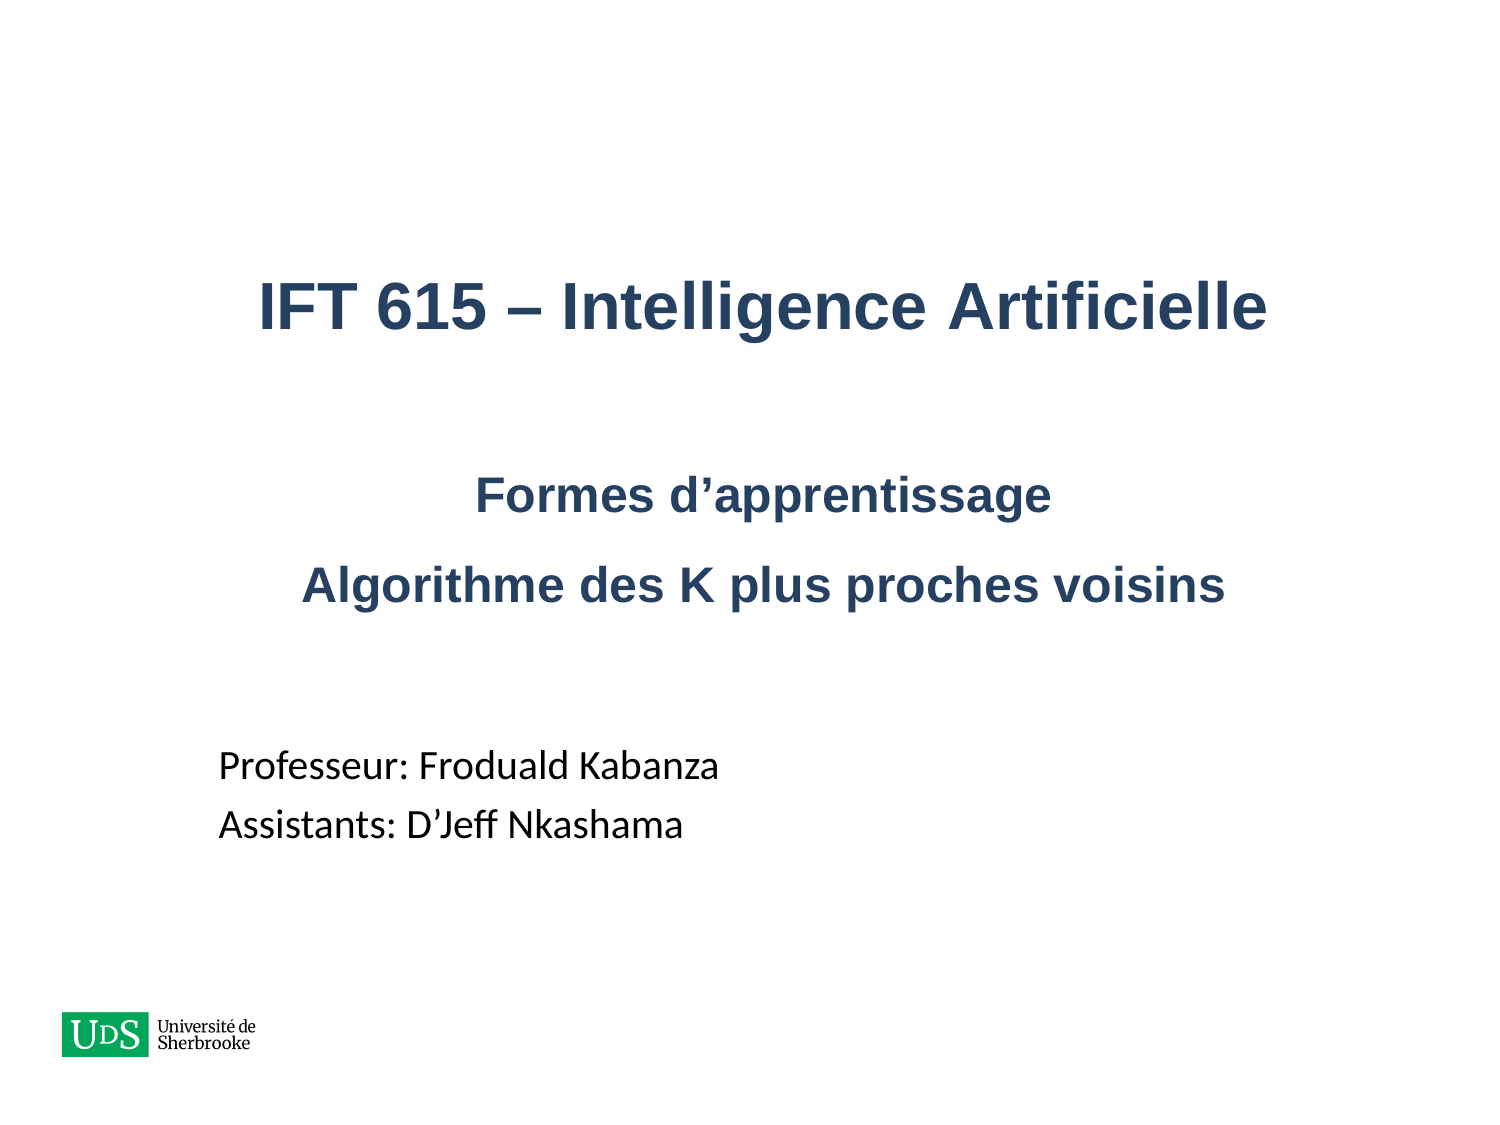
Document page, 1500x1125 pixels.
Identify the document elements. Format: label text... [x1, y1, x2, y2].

picture [44, 994, 273, 1075]
subtitle Professeur: Froduald Kabanza Assistants: D’Jeff Nkashama [203, 730, 1442, 915]
title IFT 615 – Intelligence Artificielle Formes d’apprentissage Algorithme des K plus proches voisins [134, 210, 1394, 626]
